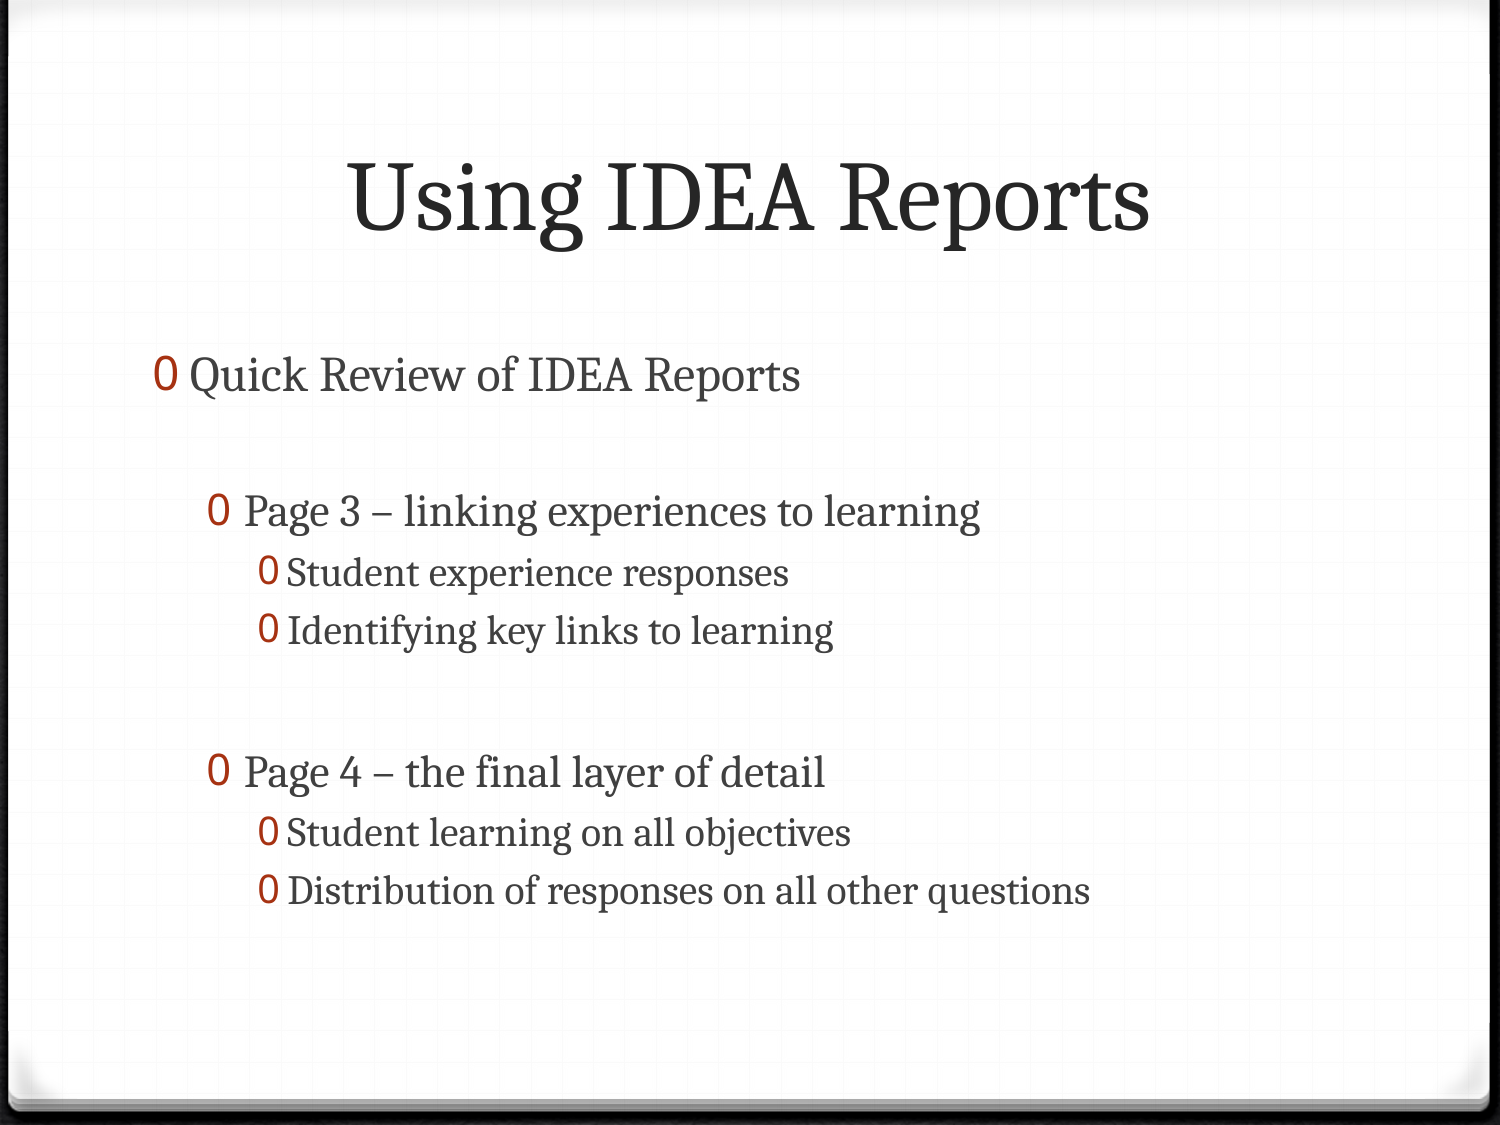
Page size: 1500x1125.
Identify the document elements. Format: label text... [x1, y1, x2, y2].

picture [0, 0, 1500, 1125]
title Using IDEA Reports [90, 71, 1410, 309]
list Quick Review of IDEA Reports Page 3 – linking experiences to learning Student experience responses Identifying key links to learning Page 4 – the final layer of detail Student learning on all objectives Distribution of responses on all other questions [137, 334, 1363, 983]
